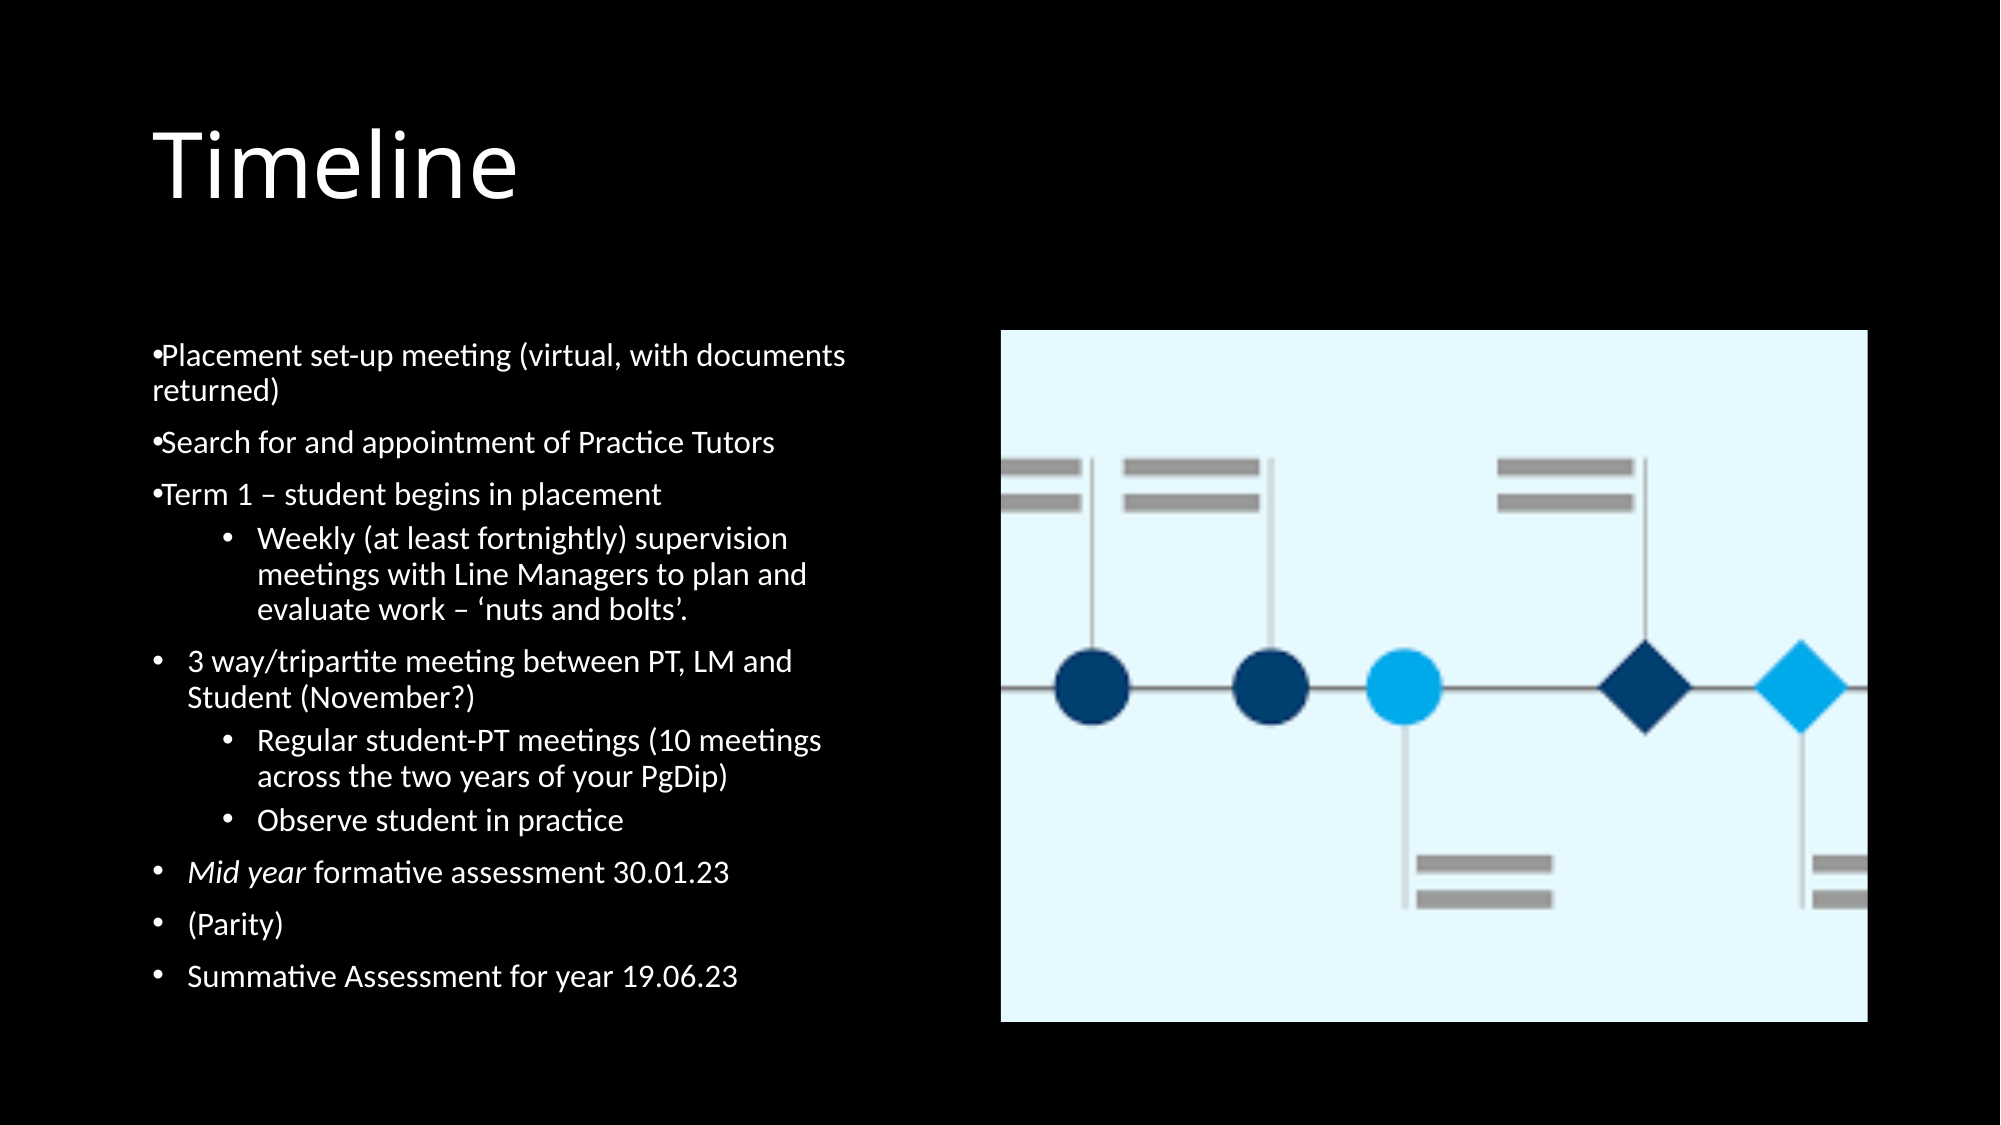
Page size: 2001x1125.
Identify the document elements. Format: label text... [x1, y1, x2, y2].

title Timeline [137, 59, 1863, 278]
list Placement set-up meeting (virtual, with documents returned) Search for and appointment of Practice Tutors Term 1 – student begins in placement Weekly (at least fortnightly) supervision meetings with Line Managers to plan and evaluate work – ‘nuts and bolts’. 3 way/tripartite meeting between PT, LM and Student (November?) Regular student-PT meetings (10 meetings across the two years of your PgDip) Observe student in practice Mid year formative assessment 30.01.23 (Parity) Summative Assessment for year 19.06.23 [137, 330, 895, 1014]
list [1000, 330, 1868, 1022]
